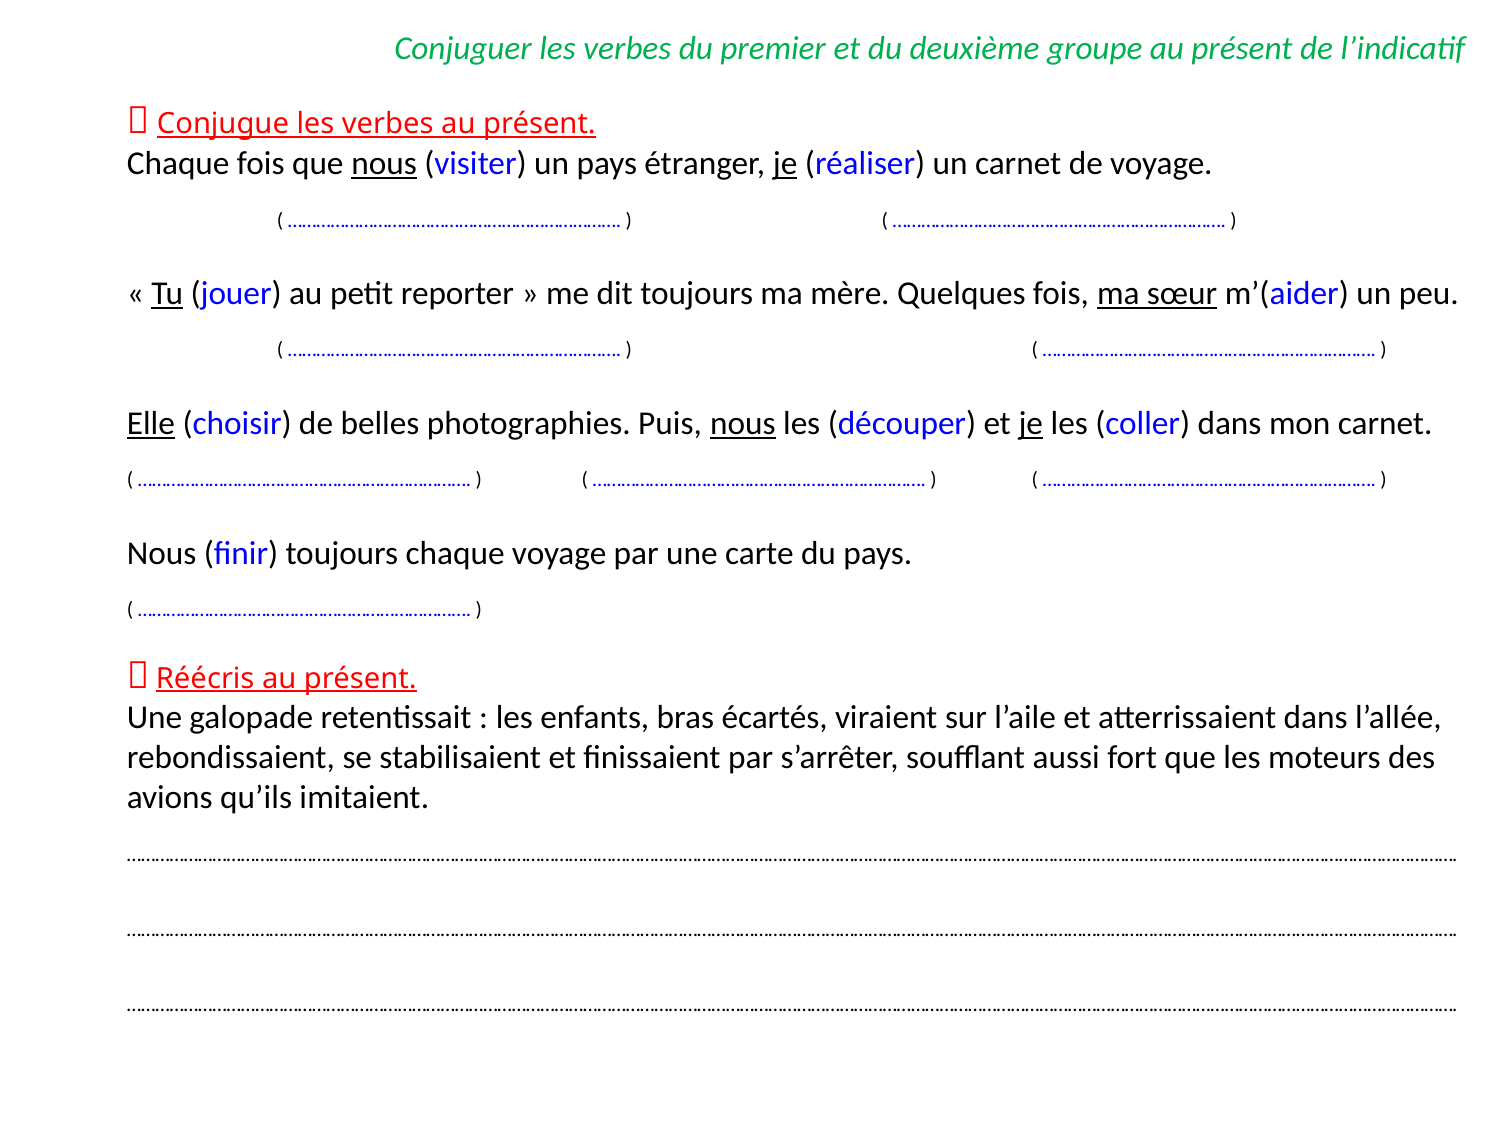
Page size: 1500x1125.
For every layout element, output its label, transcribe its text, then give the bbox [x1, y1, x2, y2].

text_box Conjuguer les verbes du premier et du deuxième groupe au présent de l’indicatif  Conjugue les verbes au présent. Chaque fois que nous (visiter) un pays étranger, je (réaliser) un carnet de voyage. ( ……………………………………………………………. ) ( ……………………………………………………………. ) « Tu (jouer) au petit reporter » me dit toujours ma mère. Quelques fois, ma sœur m’(aider) un peu. ( ……………………………………………………………. ) ( ……………………………………………………………. ) Elle (choisir) de belles photographies. Puis, nous les (découper) et je les (coller) dans mon carnet. ( ……………………………………………………………. ) ( ……………………………………………………………. ) ( ……………………………………………………………. ) Nous (finir) toujours chaque voyage par une carte du pays. ( ……………………………………………………………. )  Réécris au présent. Une galopade retentissait : les enfants, bras écartés, viraient sur l’aile et atterrissaient dans l’allée, rebondissaient, se stabilisaient et finissaient par s’arrêter, soufflant aussi fort que les moteurs des avions qu’ils imitaient. ………………………………………………………………………………………………………………………………………………………………………………………………………………………………………………………. ………………………………………………………………………………………………………………………………………………………………………………………………………………………………………………………. ………………………………………………………………………………………………………………………………………………………………………………………………………………………………………………………. [112, 19, 1483, 1048]
